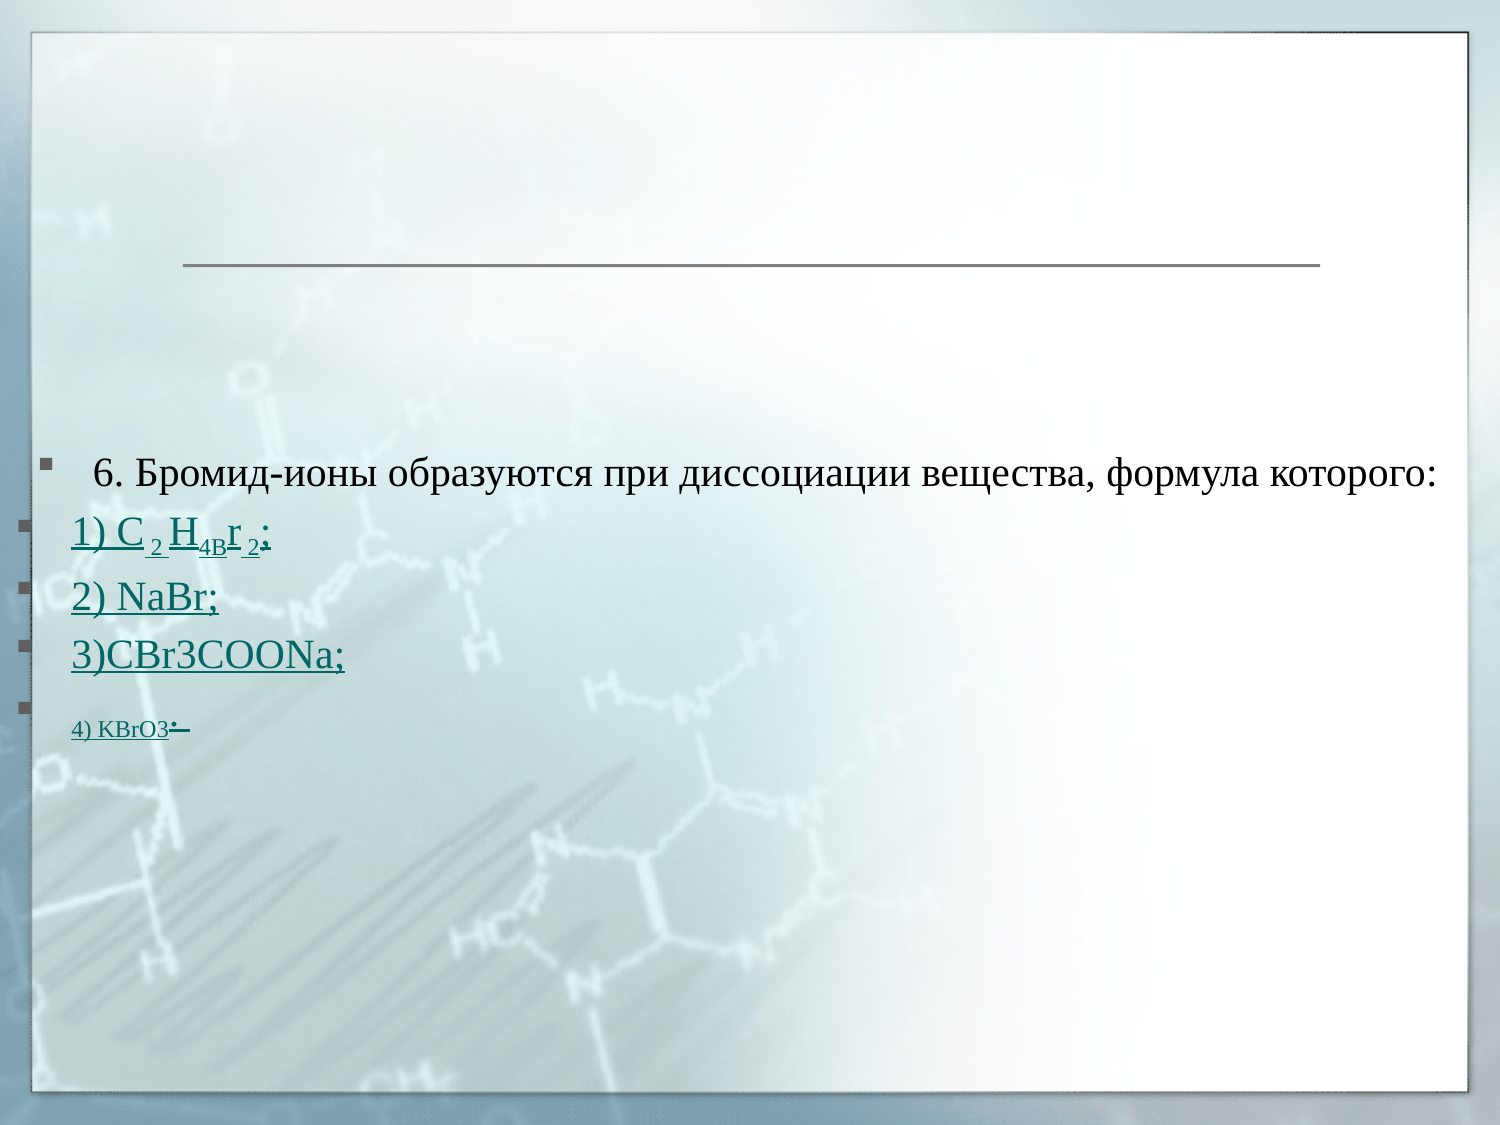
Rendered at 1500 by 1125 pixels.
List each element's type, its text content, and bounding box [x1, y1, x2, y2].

list 6. Бромид-ионы образуются при диссоциации вещества, формула которого: 1) С 2 Н4Вr 2; 2) NaBr; 3)CBr3COONa; 4) KBrO3. [0, 437, 1475, 988]
picture [0, 0, 1500, 1125]
